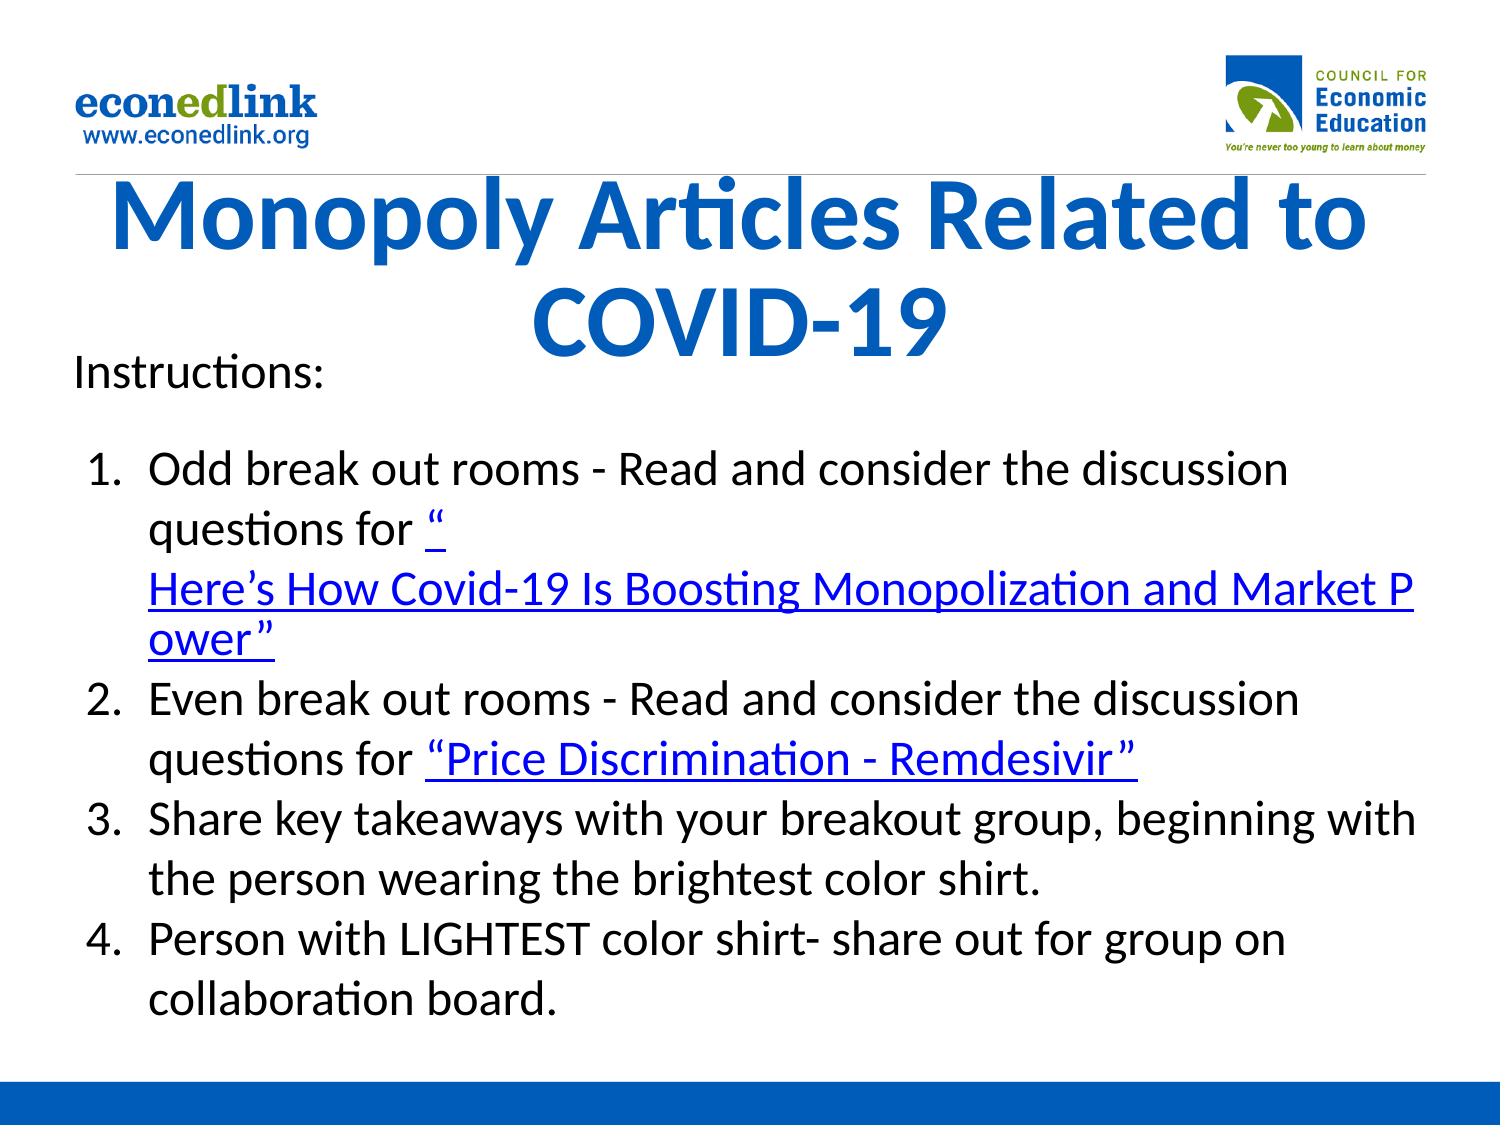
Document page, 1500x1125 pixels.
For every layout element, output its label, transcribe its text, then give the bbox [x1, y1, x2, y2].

title Monopoly Articles Related to COVID-19 [0, 150, 1481, 392]
subtitle Instructions: Odd break out rooms - Read and consider the discussion questions for “Here’s How Covid-19 Is Boosting Monopolization and Market Power” Even break out rooms - Read and consider the discussion questions for “Price Discrimination - Remdesivir” Share key takeaways with your breakout group, beginning with the person wearing the brightest color shirt. Person with LIGHTEST color shirt- share out for group on collaboration board. [58, 330, 1442, 1008]
picture [0, 0, 1500, 1125]
